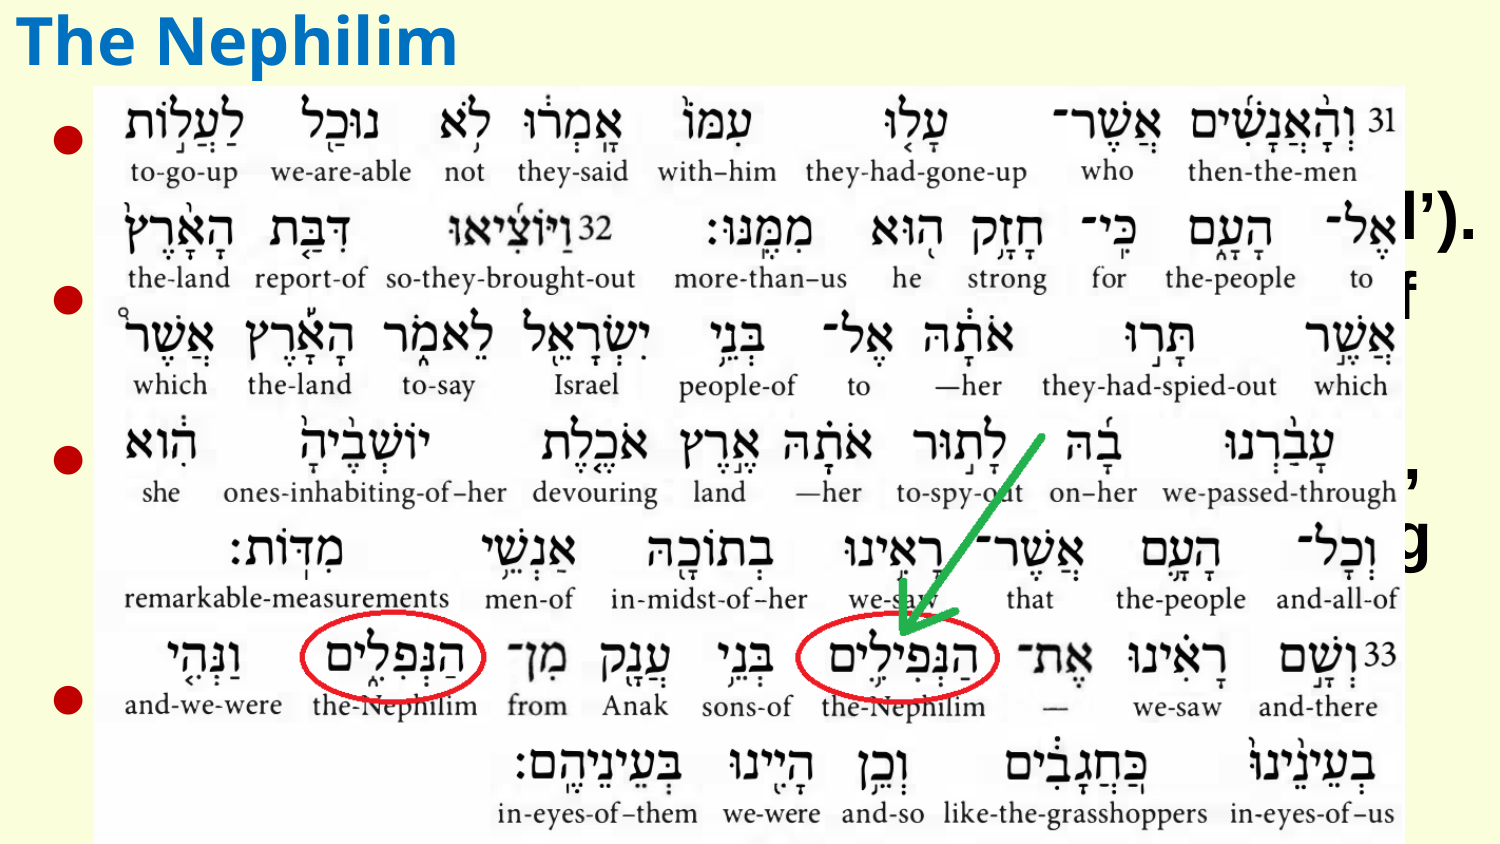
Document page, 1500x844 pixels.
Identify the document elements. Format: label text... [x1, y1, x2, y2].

picture [92, 86, 1406, 844]
title The Nephilim [0, 0, 1310, 86]
text_box ● Nephilim: ‘giants’, the plural form of the Aramaic nafyla. (Not Hebrew nafal, ‘to fall’). ● Second Temple period: Giant offspring of rebellious ‘sons of God’. Book of Enoch. ● Septuagint (LXX): In the third century BC, Jews translated the OT into Greek, calling the Nephilim gigantes (from giga, giant). ● Giant: More than six feet (two meters) in height, unusually tall in antiquity. [34, 85, 1500, 821]
